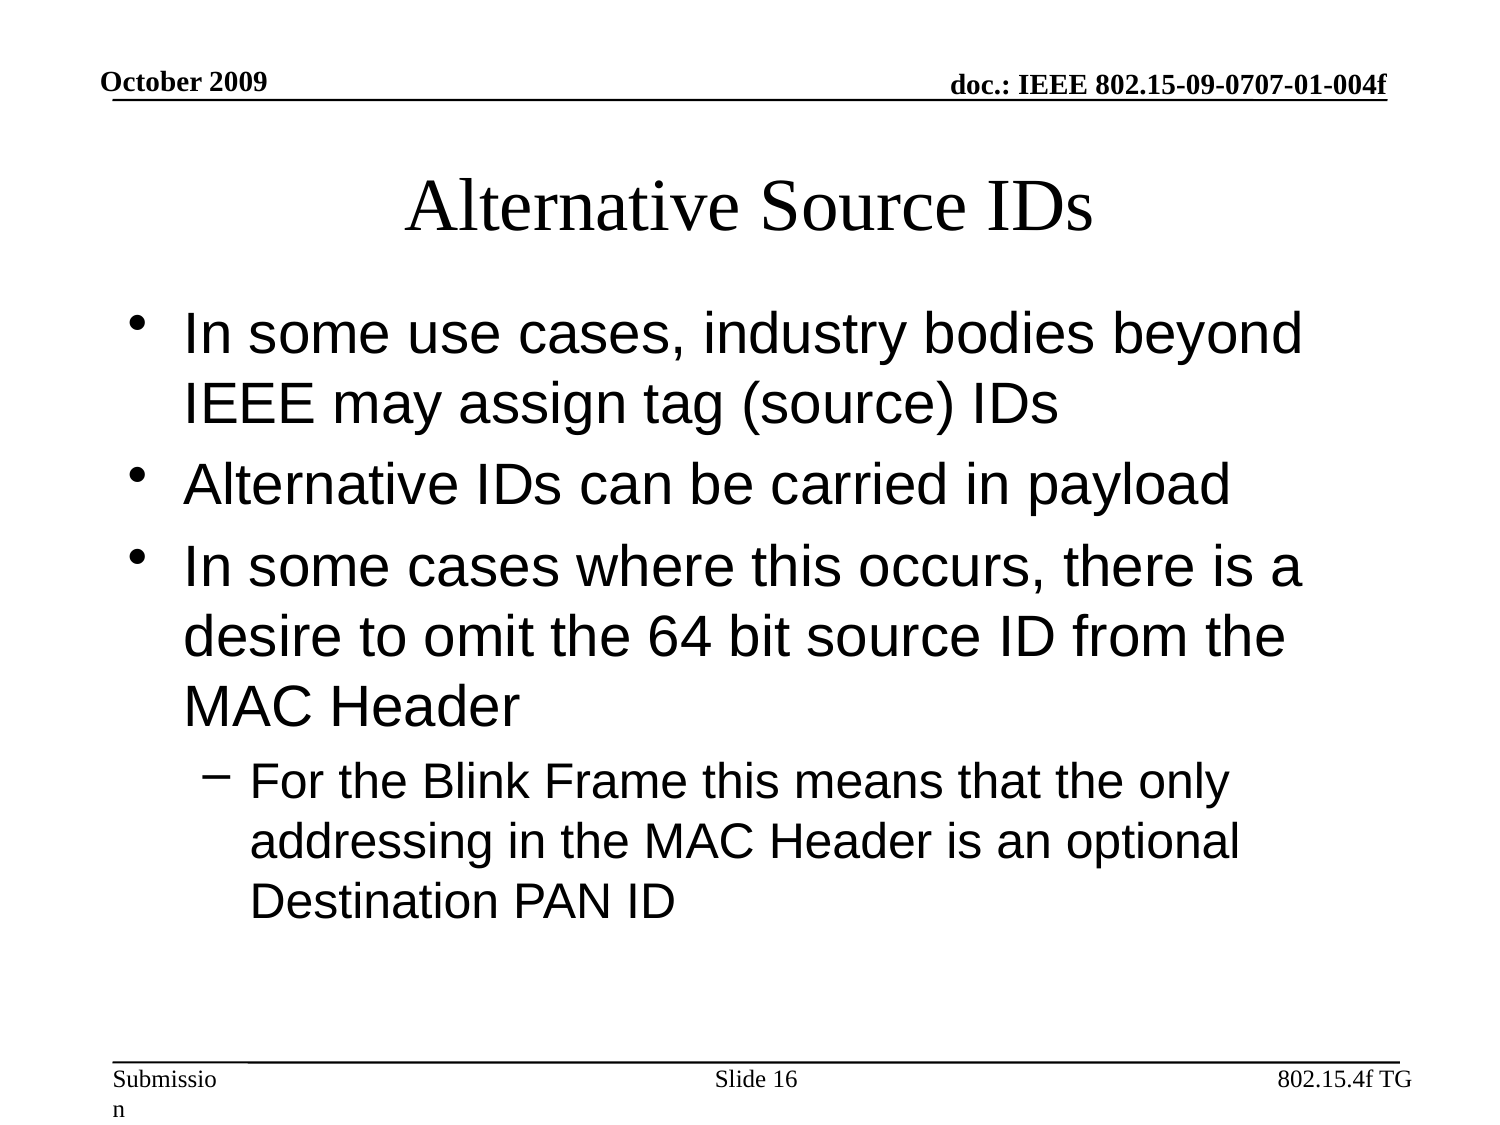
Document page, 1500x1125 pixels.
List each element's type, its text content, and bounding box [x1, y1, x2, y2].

footer 802.15.4f TG [899, 1061, 1413, 1093]
title Alternative Source IDs [112, 112, 1388, 287]
list In some use cases, industry bodies beyond IEEE may assign tag (source) IDs Alternative IDs can be carried in payload In some cases where this occurs, there is a desire to omit the 64 bit source ID from the MAC Header For the Blink Frame this means that the only addressing in the MAC Header is an optional Destination PAN ID [112, 287, 1388, 963]
slide_number Slide 16 [712, 1061, 800, 1093]
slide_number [99, 62, 476, 98]
